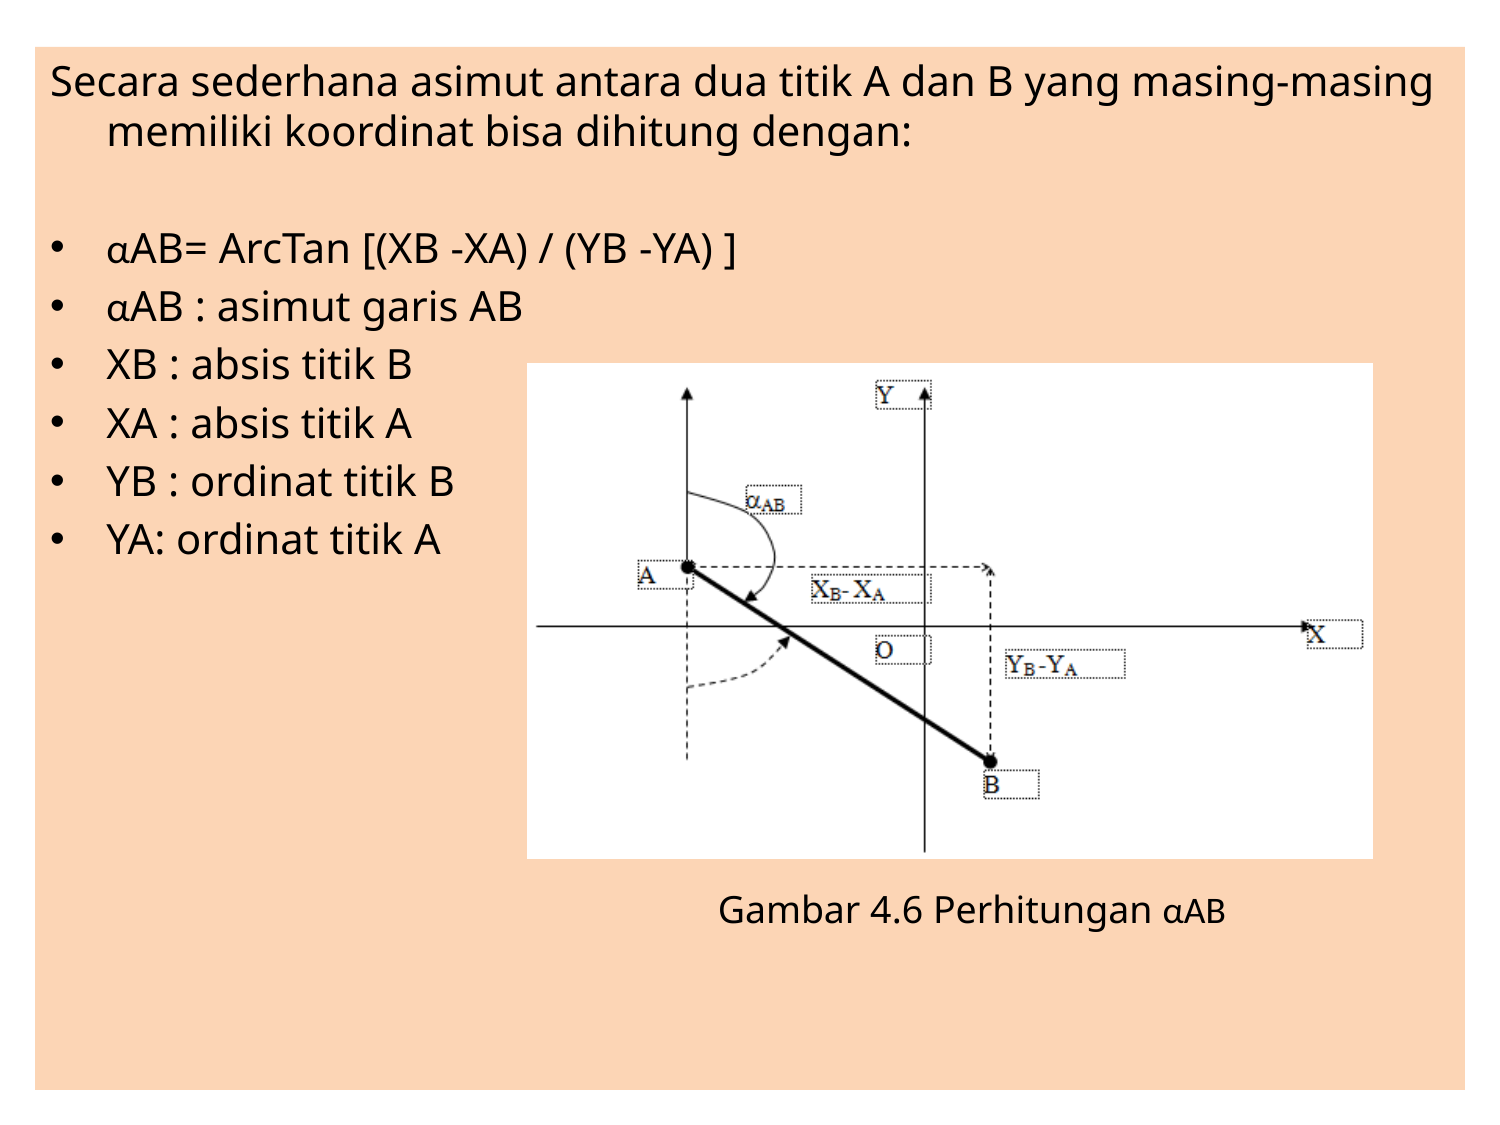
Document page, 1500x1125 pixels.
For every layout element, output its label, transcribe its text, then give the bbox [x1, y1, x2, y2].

picture [527, 363, 1373, 859]
list Secara sederhana asimut antara dua titik A dan B yang masing-masing memiliki koordinat bisa dihitung dengan: αAB= ArcTan [(XB -XA) / (YB -YA) ] αAB : asimut garis AB XB : absis titik B XA : absis titik A YB : ordinat titik B YA: ordinat titik A [35, 46, 1465, 1090]
text_box Gambar 4.6 Perhitungan αAB [703, 878, 1266, 939]
